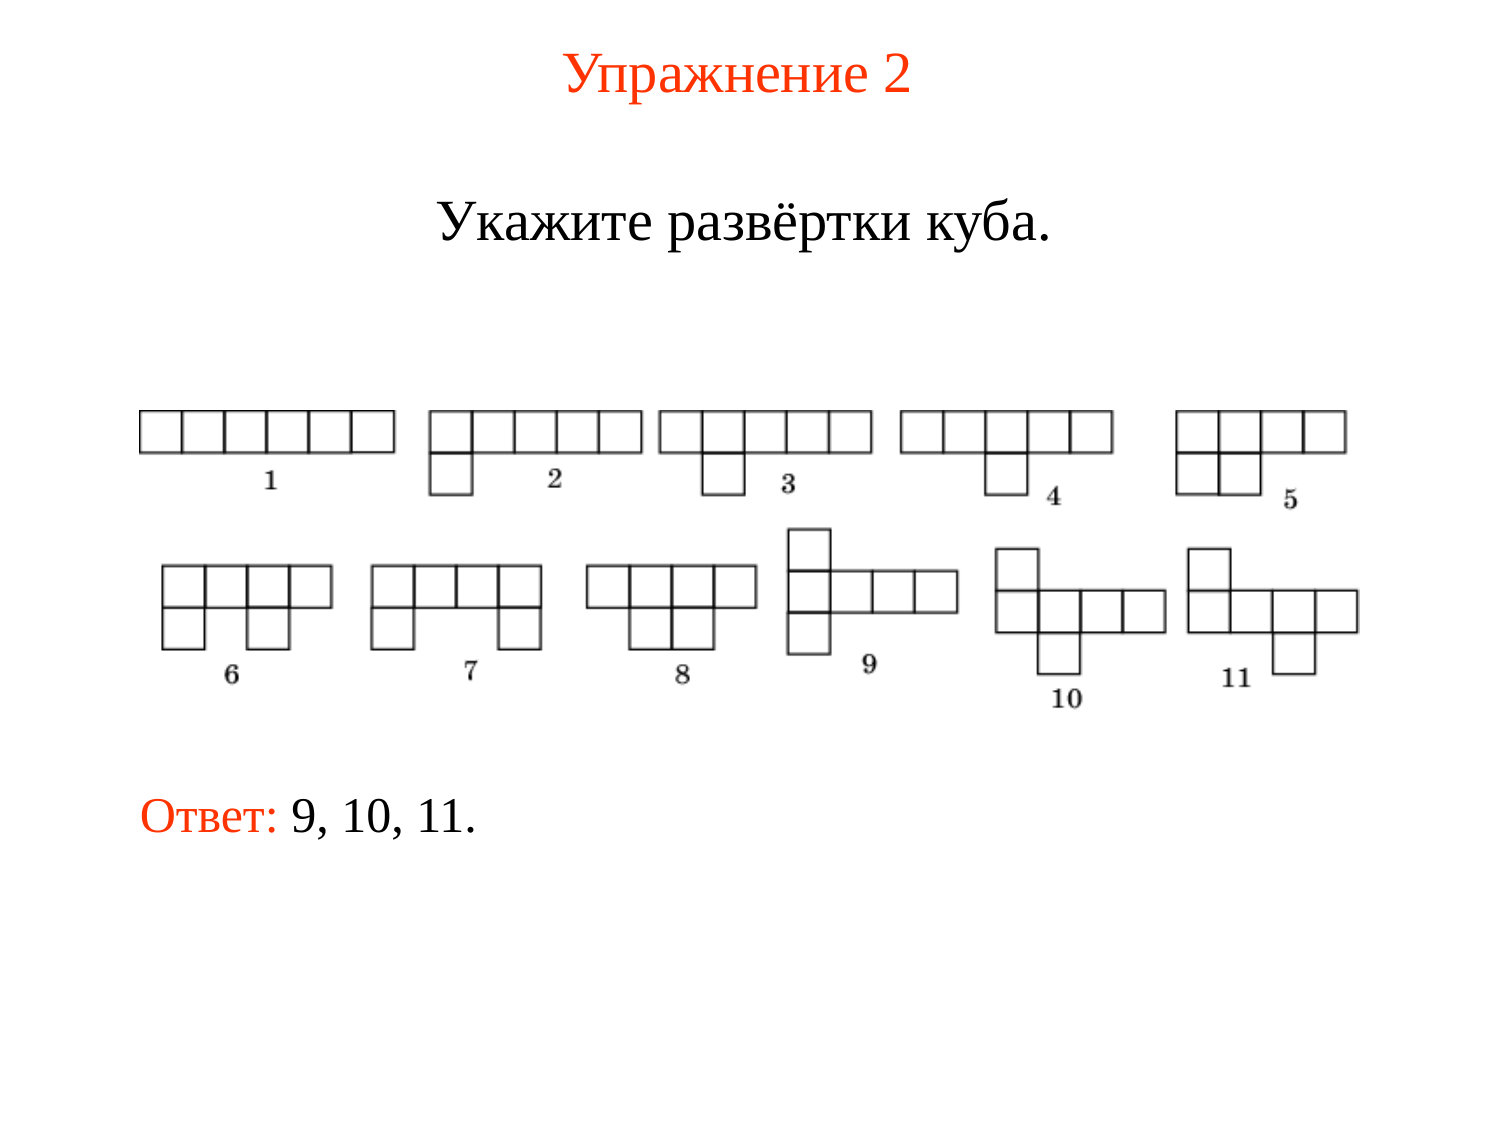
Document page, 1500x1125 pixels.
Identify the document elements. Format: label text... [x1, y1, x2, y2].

text_box Ответ: 9, 10, 11. [125, 774, 1425, 850]
picture [139, 410, 1360, 715]
text_box Укажите развёртки куба. [125, 174, 1363, 260]
title Упражнение 2 [99, 24, 1375, 113]
